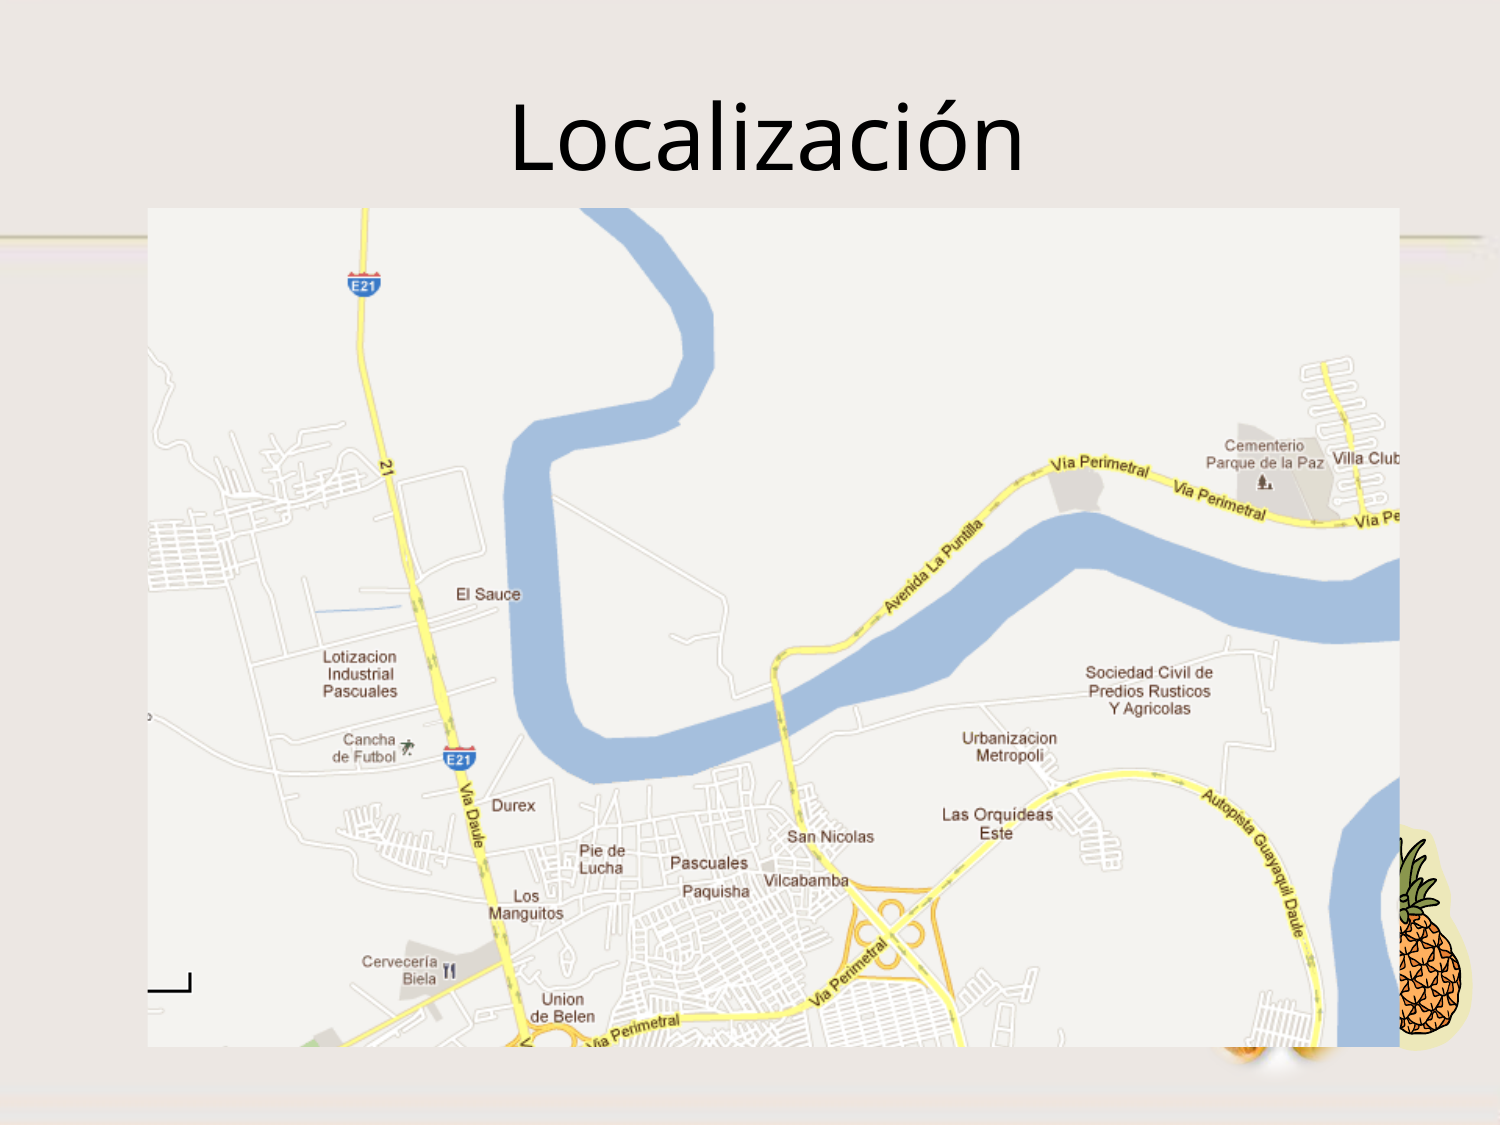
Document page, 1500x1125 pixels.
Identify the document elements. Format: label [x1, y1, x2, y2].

picture [0, 0, 1500, 1125]
text_box [1068, 822, 1466, 1091]
